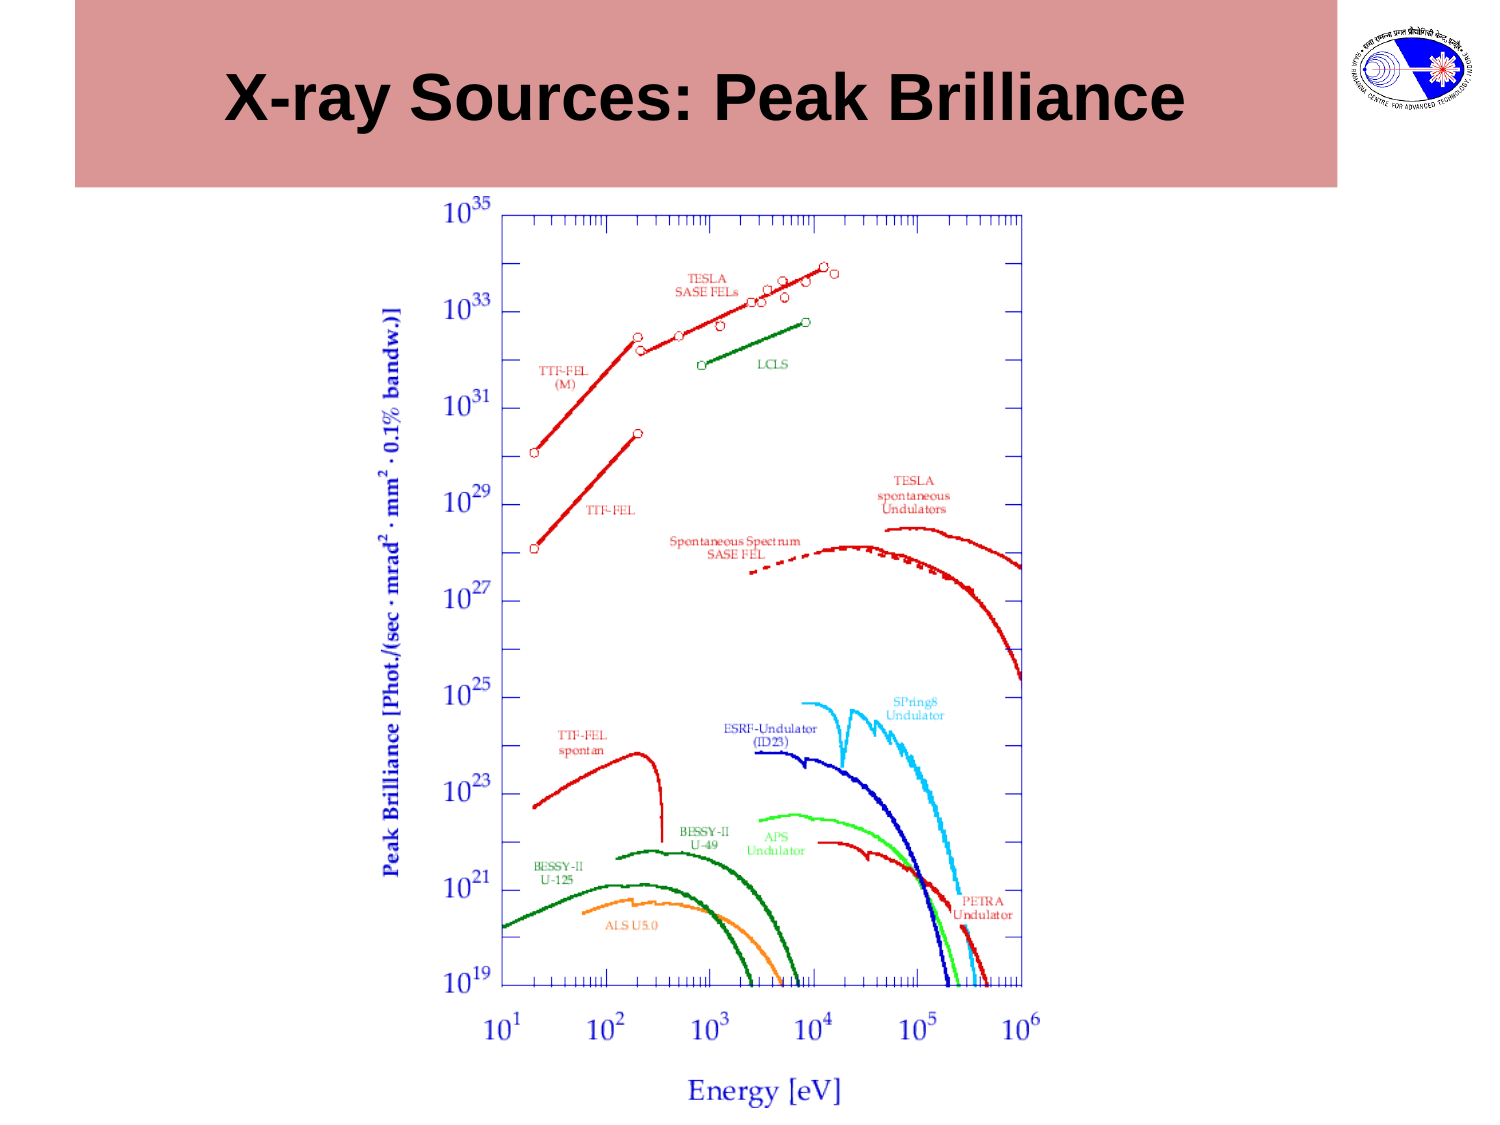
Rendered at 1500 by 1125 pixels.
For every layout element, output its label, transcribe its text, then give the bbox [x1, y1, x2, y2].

title X-ray Sources: Peak Brilliance [74, 0, 1338, 188]
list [376, 196, 1040, 1109]
picture [1346, 24, 1476, 113]
